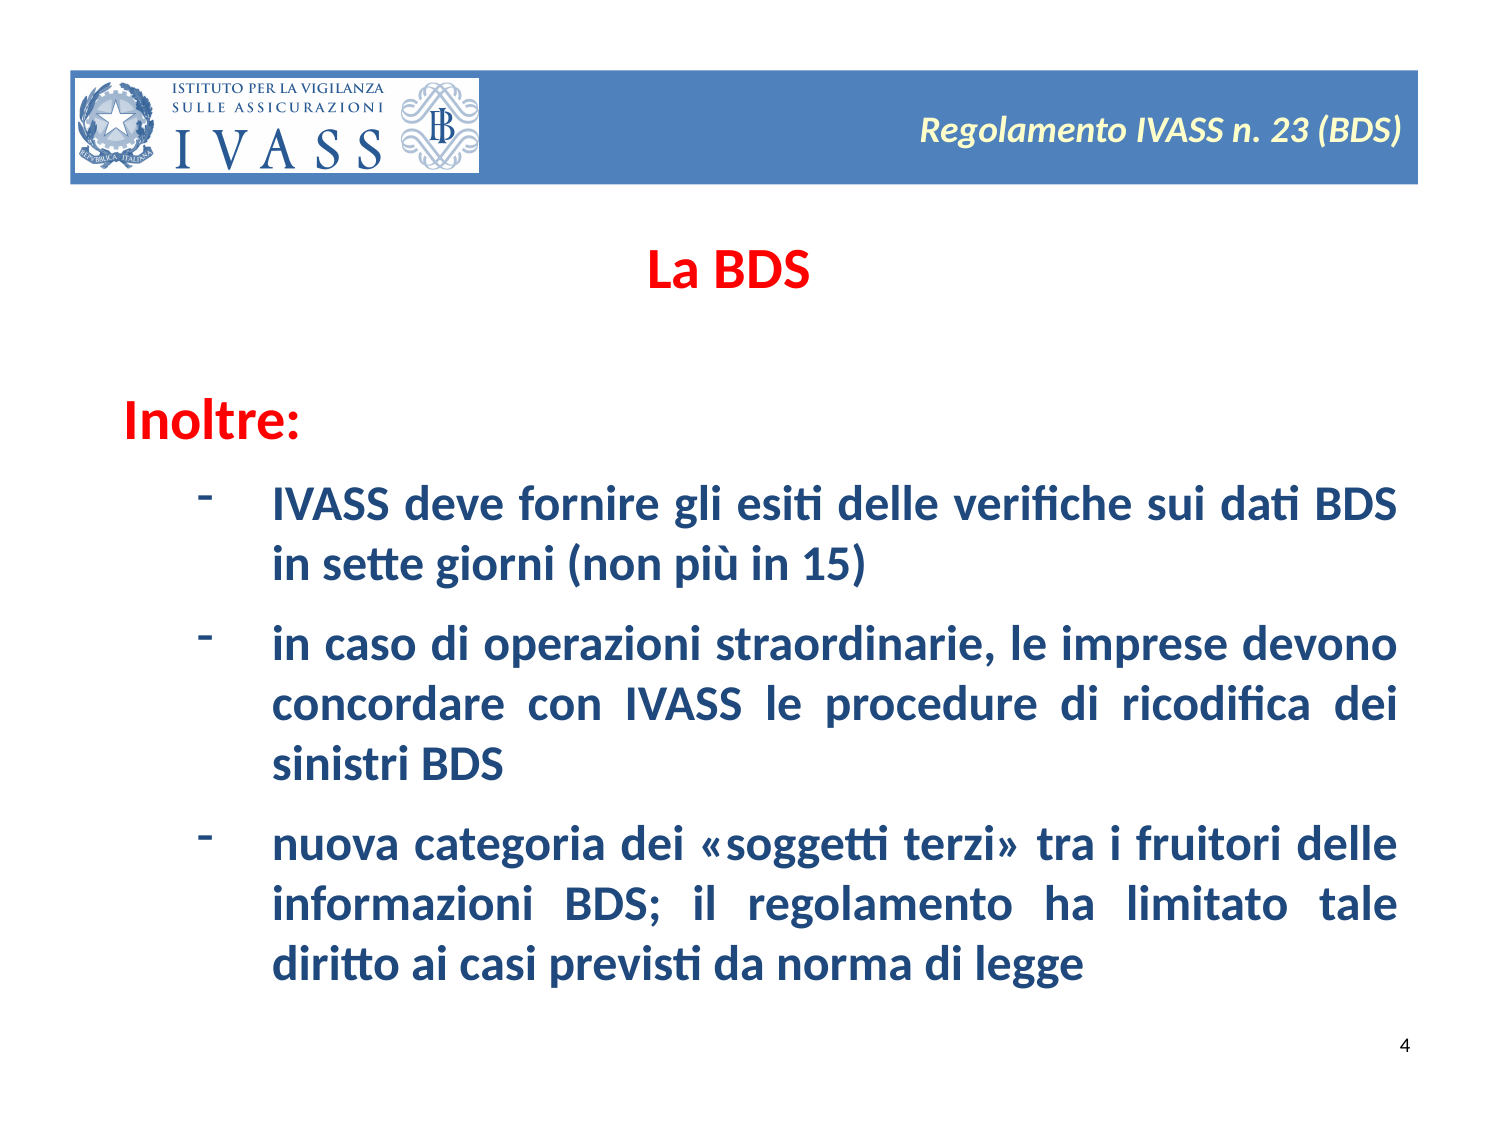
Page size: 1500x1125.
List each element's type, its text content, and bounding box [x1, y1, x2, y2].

text_box 4 [1074, 1024, 1425, 1103]
picture [74, 77, 479, 173]
text_box La BDS [64, 222, 1394, 308]
text_box [81, 222, 1424, 985]
text_box Regolamento IVASS n. 23 (BDS) [70, 70, 1418, 185]
text_box Inoltre: IVASS deve fornire gli esiti delle verifiche sui dati BDS in sette giorni (non più in 15) in caso di operazioni straordinarie, le imprese devono concordare con IVASS le procedure di ricodifica dei sinistri BDS nuova categoria dei «soggetti terzi» tra i fruitori delle informazioni BDS; il regolamento ha limitato tale diritto ai casi previsti da norma di legge [109, 373, 1414, 998]
